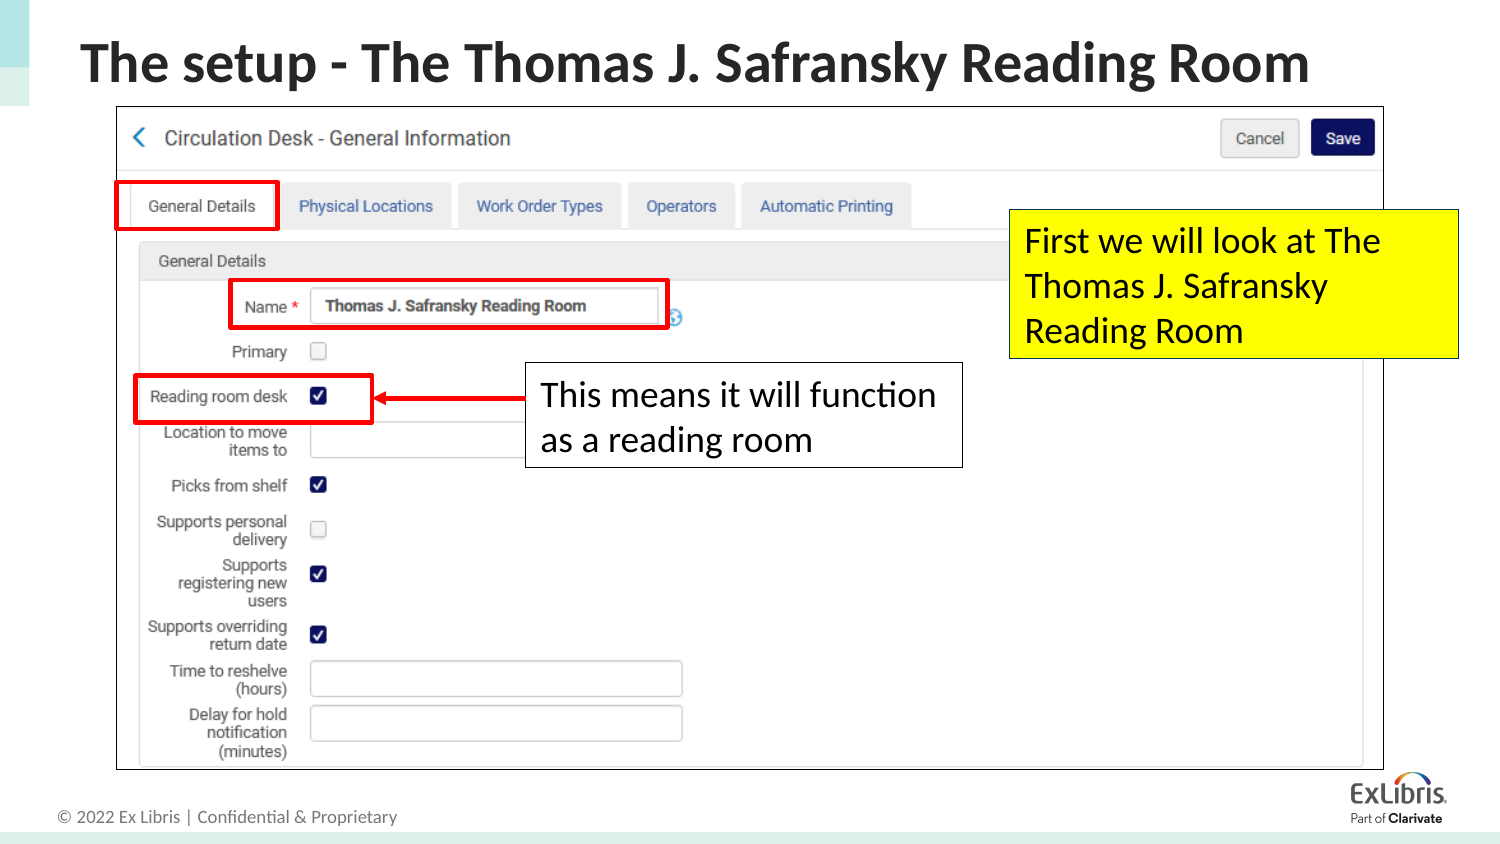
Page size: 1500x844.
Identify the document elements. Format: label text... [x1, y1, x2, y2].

title The setup - The Thomas J. Safransky Reading Room [64, 11, 1447, 107]
picture [116, 105, 1384, 770]
text_box First we will look at The Thomas J. Safransky Reading Room [1388, 209, 1459, 359]
picture [1351, 772, 1447, 823]
